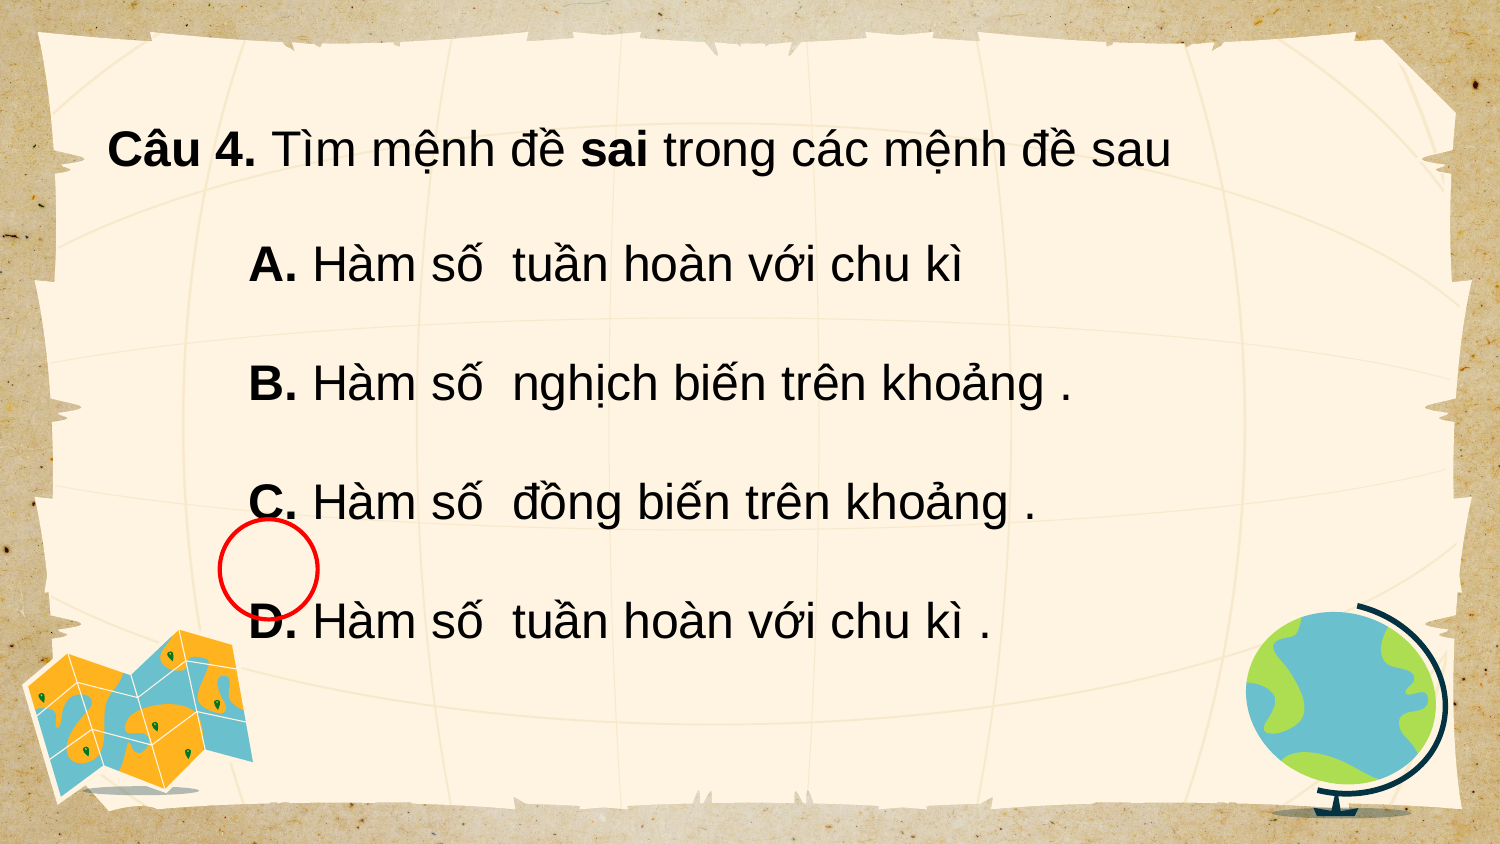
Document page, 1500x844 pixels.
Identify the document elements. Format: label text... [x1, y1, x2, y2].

picture [0, 0, 1500, 844]
text_box [217, 517, 320, 622]
text_box Câu 4. Tìm mệnh đề sai trong các mệnh đề sau [92, 78, 1408, 184]
